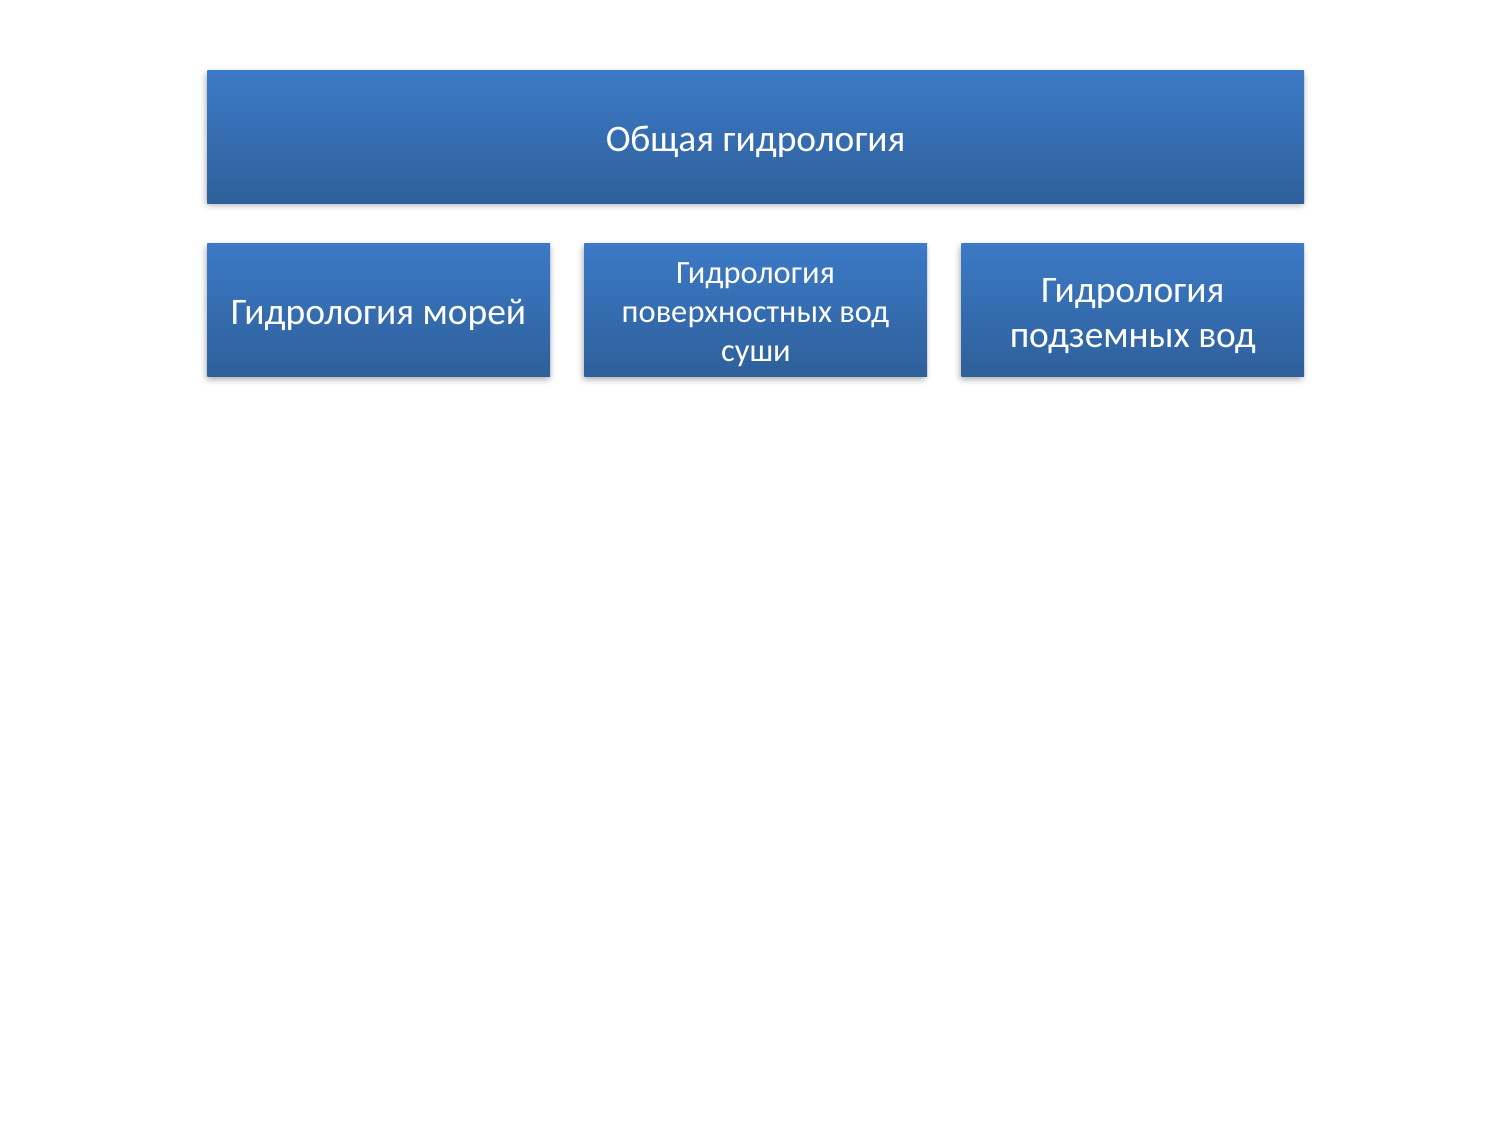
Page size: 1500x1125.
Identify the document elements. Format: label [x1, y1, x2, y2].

list [70, 70, 1442, 896]
